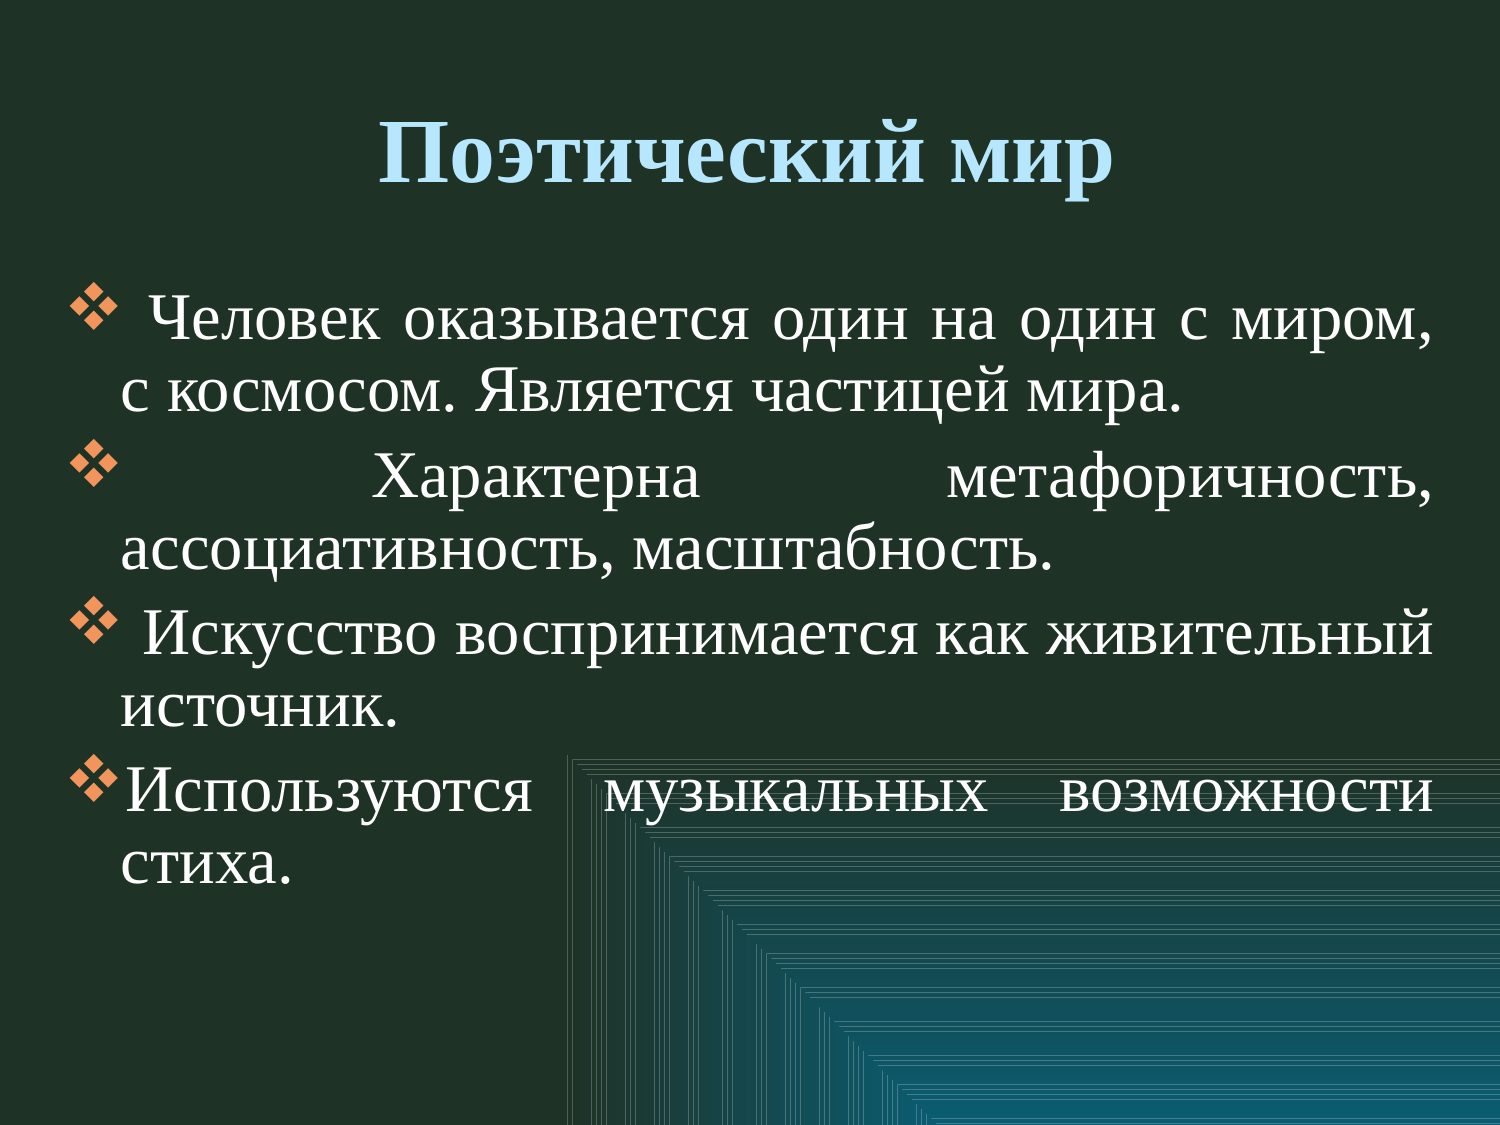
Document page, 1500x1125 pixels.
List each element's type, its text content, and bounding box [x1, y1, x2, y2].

title Поэтический мир [49, 37, 1446, 255]
list Человек оказывается один на один с миром, с космосом. Является частицей мира. Характерна метафоричность, ассоциативность, масштабность. Искусство воспринимается как живительный источник. Используются музыкальных возможности стиха. [49, 275, 1451, 1001]
